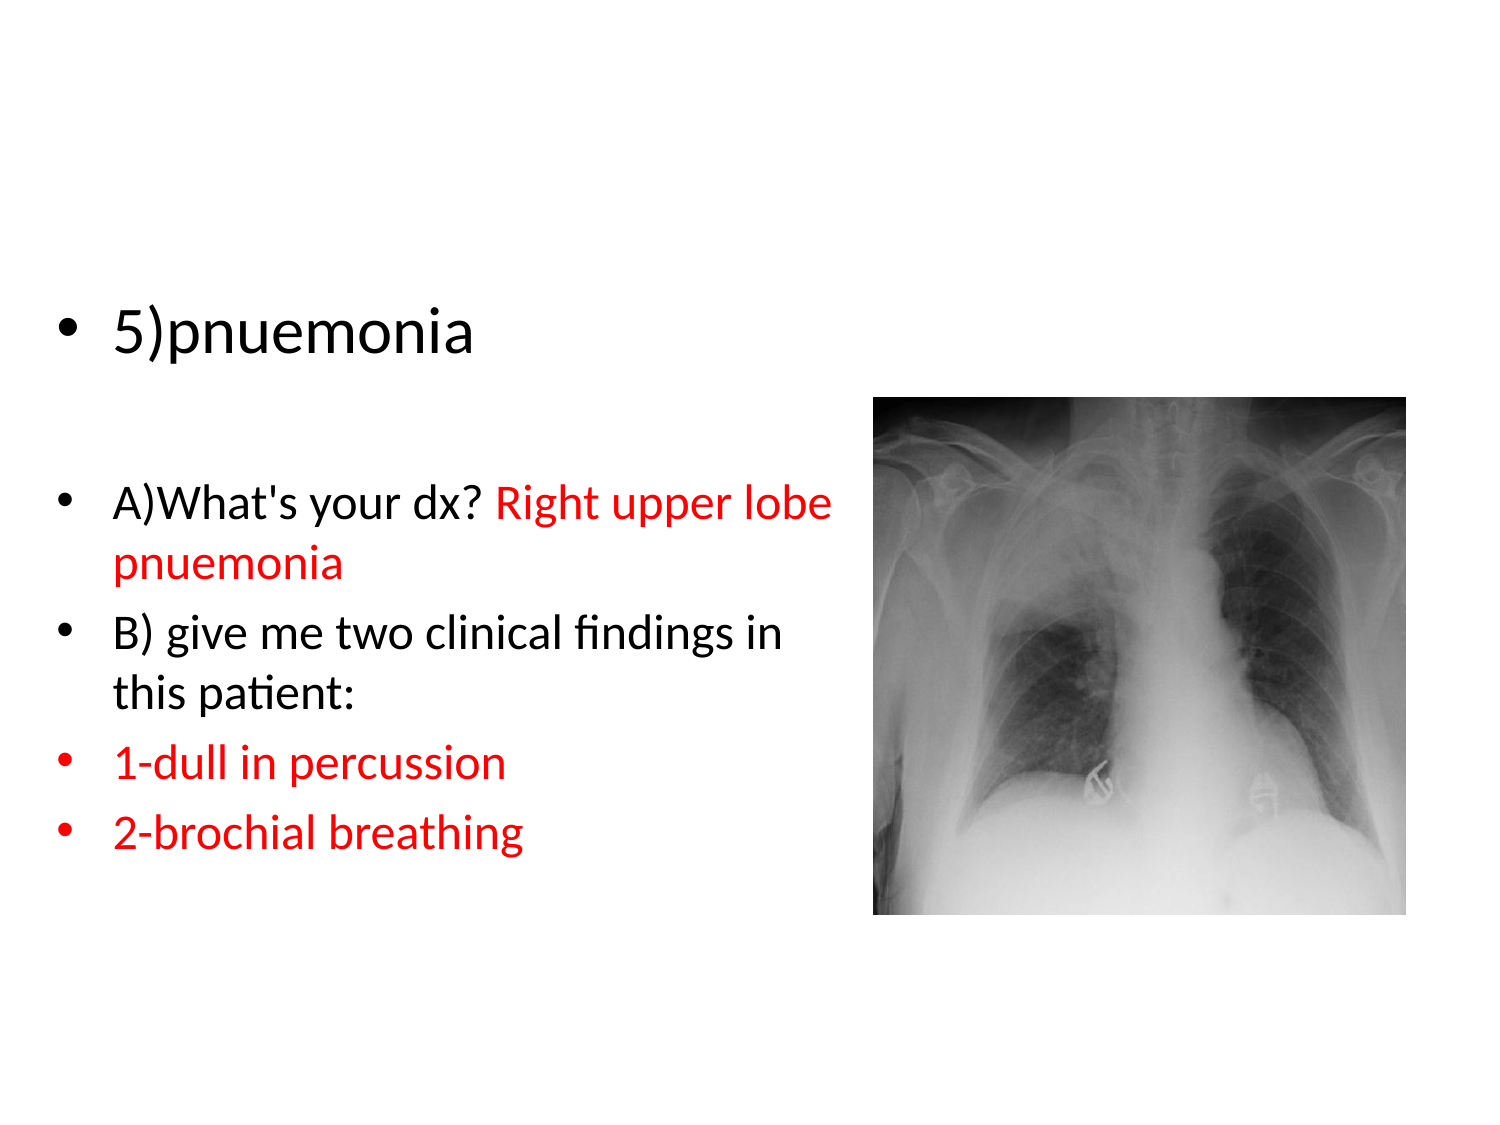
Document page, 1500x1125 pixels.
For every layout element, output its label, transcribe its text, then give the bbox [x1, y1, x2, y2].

list 5)pnuemonia A)What's your dx? Right upper lobe pnuemonia B) give me two clinical findings in this patient: 1-dull in percussion 2-brochial breathing [41, 278, 851, 1022]
picture [873, 396, 1406, 915]
